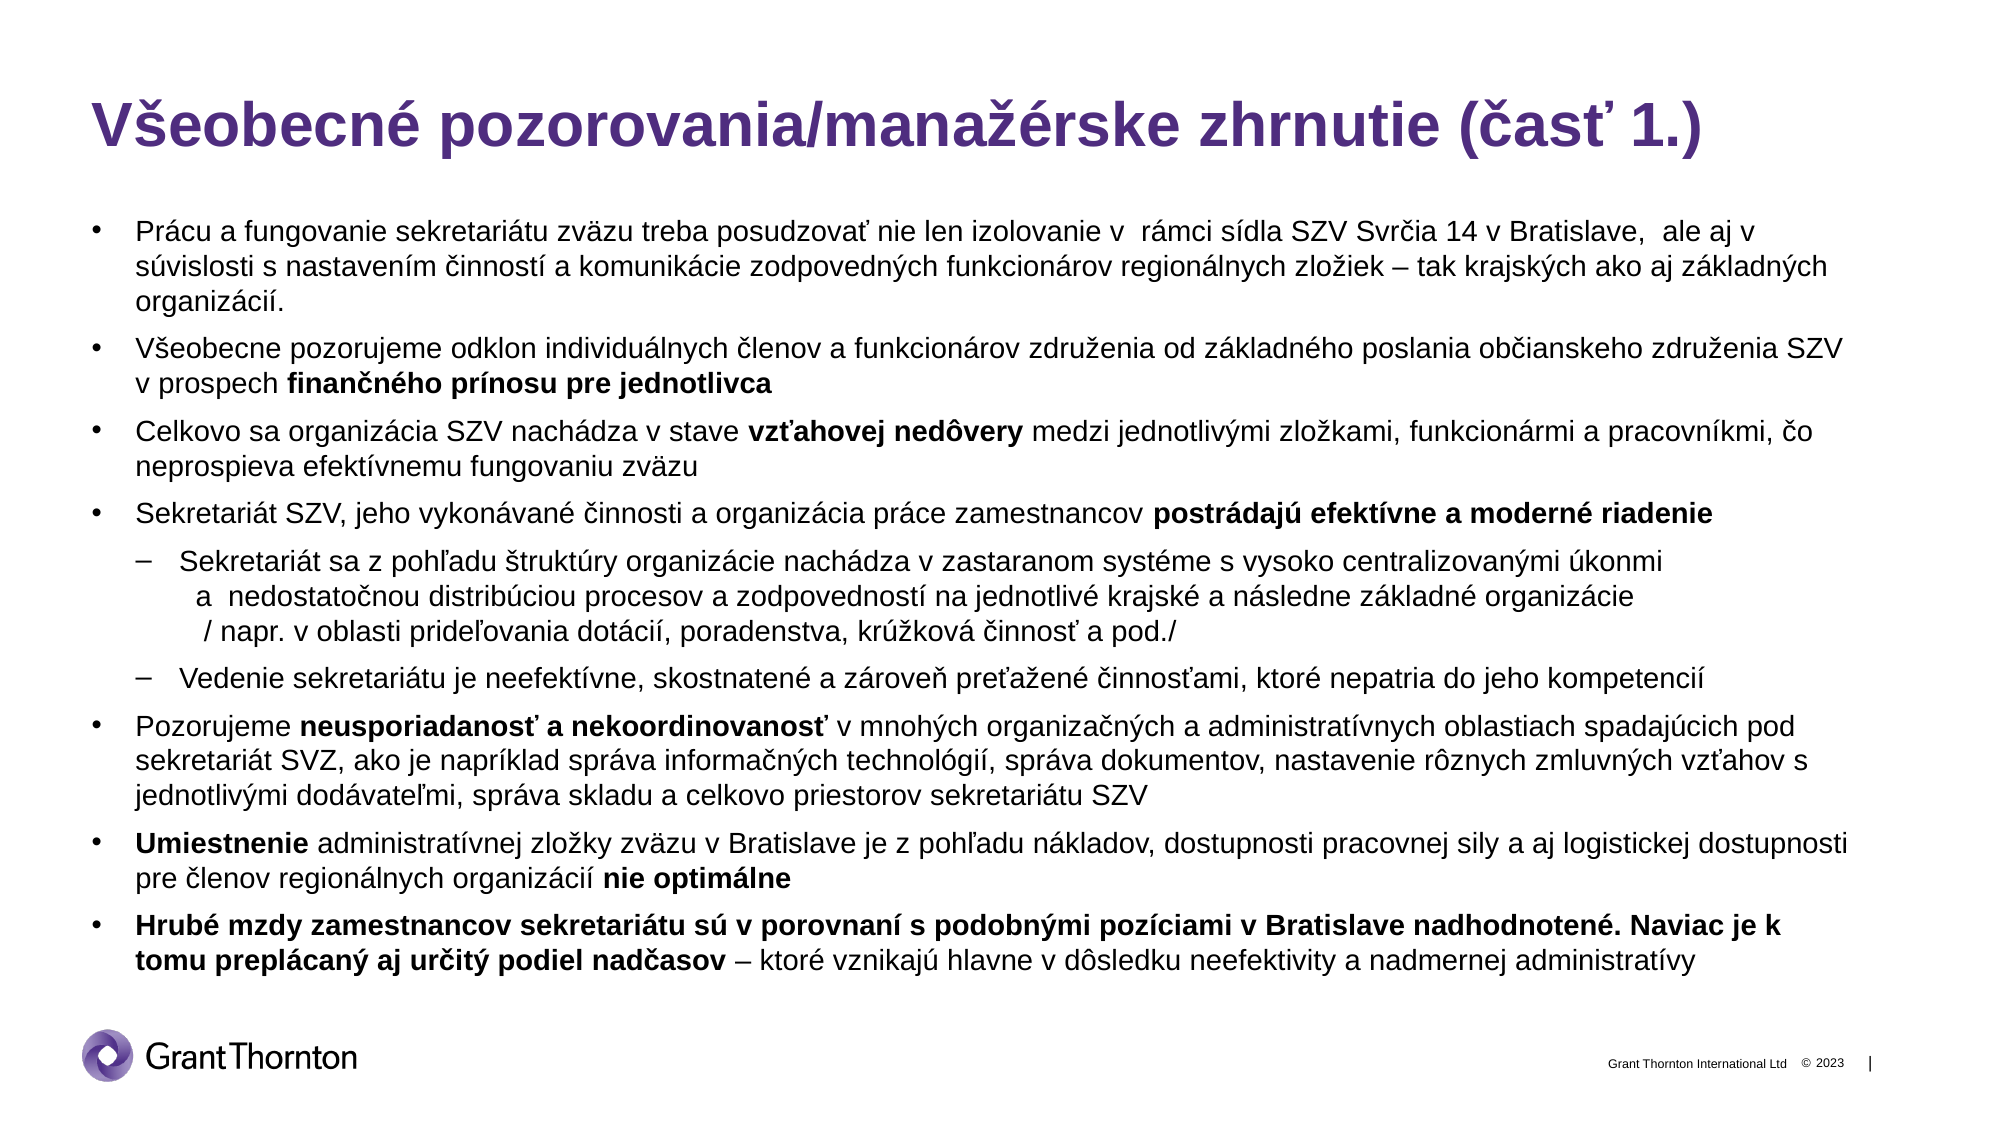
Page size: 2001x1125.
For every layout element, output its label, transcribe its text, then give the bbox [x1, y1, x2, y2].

picture [75, 1025, 357, 1088]
list Prácu a fungovanie sekretariátu zväzu treba posudzovať nie len izolovanie v rámci sídla SZV Svrčia 14 v Bratislave, ale aj v súvislosti s nastavením činností a komunikácie zodpovedných funkcionárov regionálnych zložiek – tak krajských ako aj základných organizácií. Všeobecne pozorujeme odklon individuálnych členov a funkcionárov združenia od základného poslania občianskeho združenia SZV v prospech finančného prínosu pre jednotlivca Celkovo sa organizácia SZV nachádza v stave vzťahovej nedôvery medzi jednotlivými zložkami, funkcionármi a pracovníkmi, čo neprospieva efektívnemu fungovaniu zväzu Sekretariát SZV, jeho vykonávané činnosti a organizácia práce zamestnancov postrádajú efektívne a moderné riadenie Sekretariát sa z pohľadu štruktúry organizácie nachádza v zastaranom systéme s vysoko centralizovanými úkonmi a nedostatočnou distribúciou procesov a zodpovedností na jednotlivé krajské a následne základné organizácie / napr. v oblasti prideľovania dotácií, poradenstva, krúžková činnosť a pod./ Vedenie sekretariátu je neefektívne, skostnatené a zároveň preťažené činnosťami, ktoré nepatria do jeho kompetencií Pozorujeme neusporiadanosť a nekoordinovanosť v mnohých organizačných a administratívnych oblastiach spadajúcich pod sekretariát SVZ, ako je napríklad správa informačných technológií, správa dokumentov, nastavenie rôznych zmluvných vzťahov s jednotlivými dodávateľmi, správa skladu a celkovo priestorov sekretariátu SZV Umiestnenie administratívnej zložky zväzu v Bratislave je z pohľadu nákladov, dostupnosti pracovnej sily a aj logistickej dostupnosti pre členov regionálnych organizácií nie optimálne Hrubé mzdy zamestnancov sekretariátu sú v porovnaní s podobnými pozíciami v Bratislave nadhodnotené. Naviac je k tomu preplácaný aj určitý podiel nadčasov – ktoré vznikajú hlavne v dôsledku neefektivity a nadmernej administratívy [91, 212, 1854, 1058]
title Všeobecné pozorovania/manažérske zhrnutie (časť 1.) [91, 83, 1909, 160]
